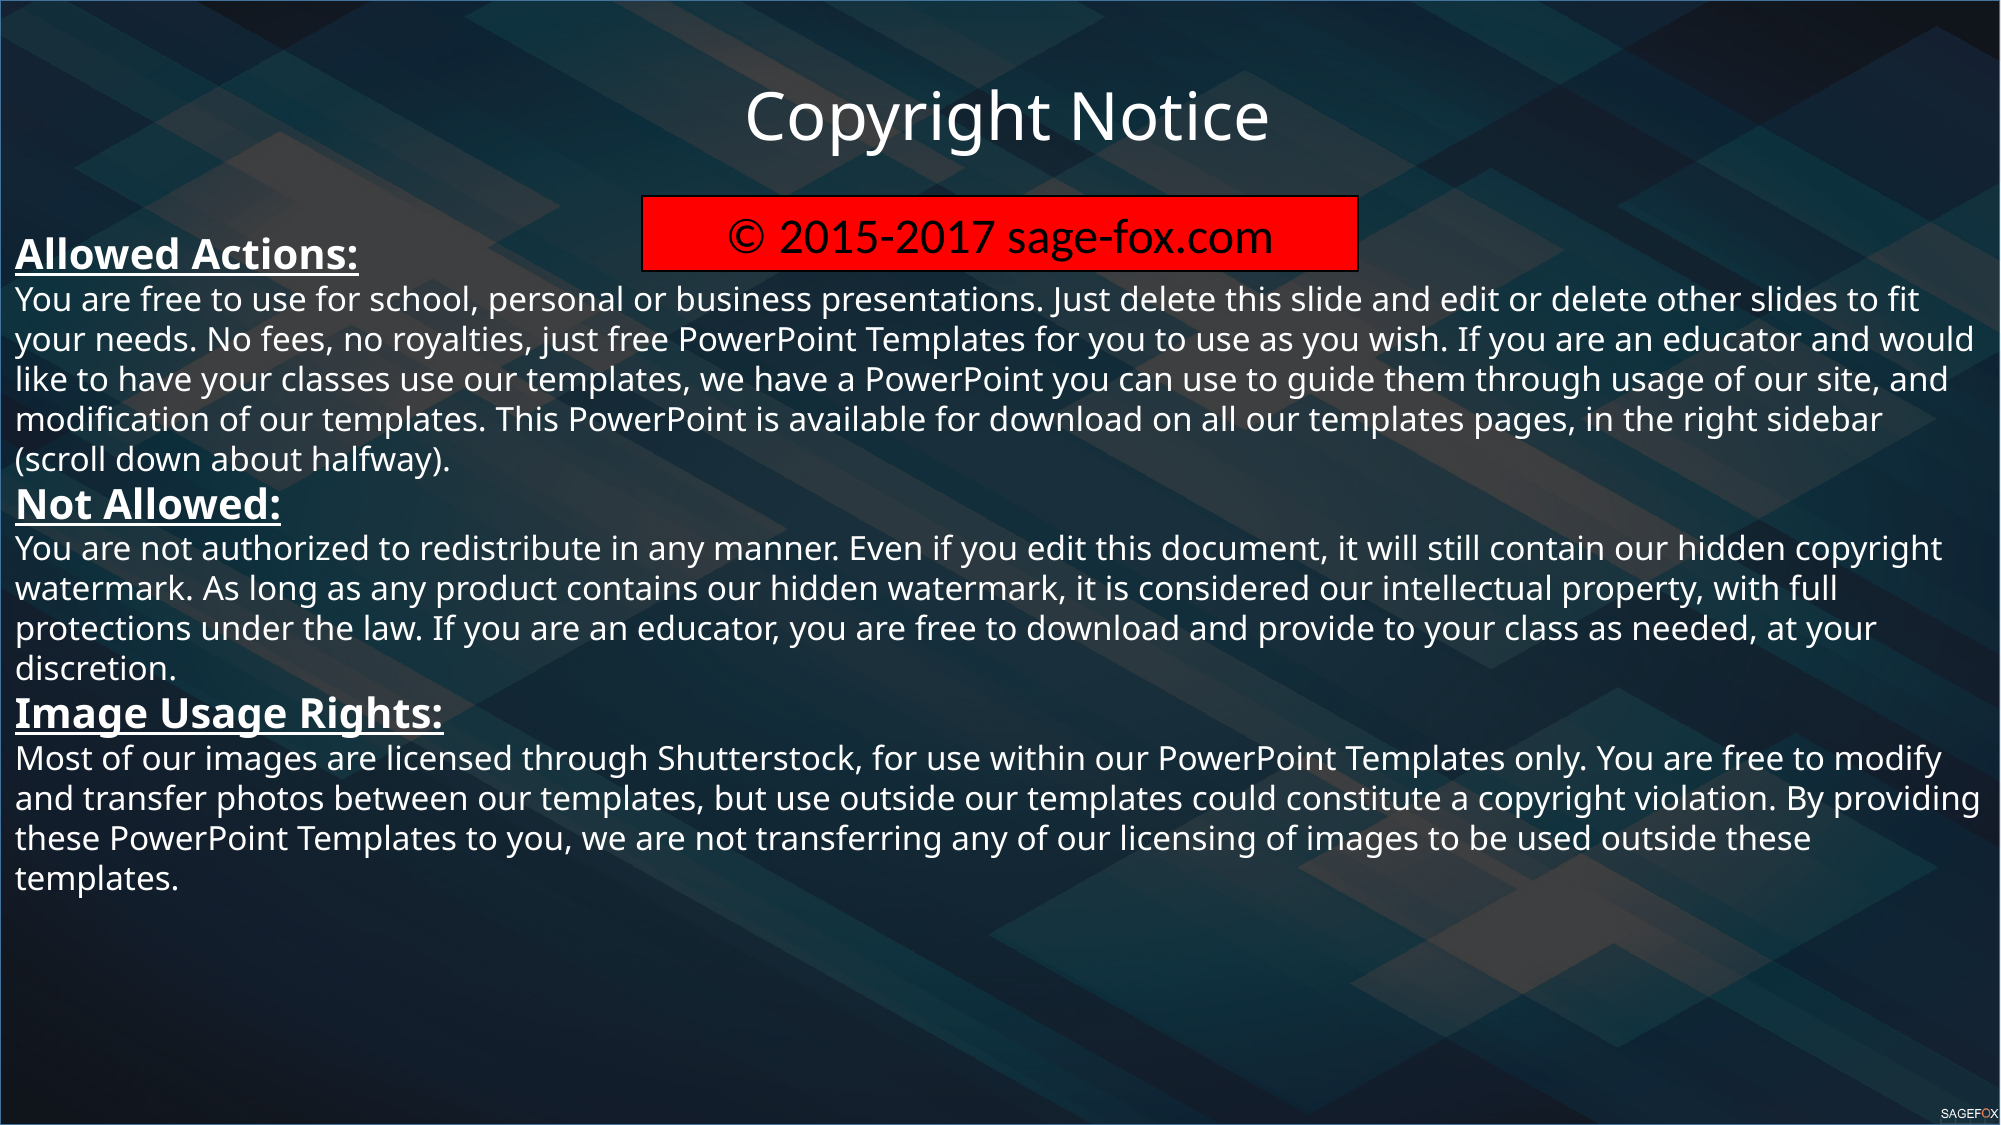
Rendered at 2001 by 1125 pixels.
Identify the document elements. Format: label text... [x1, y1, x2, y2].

text_box Allowed Actions: You are free to use for school, personal or business presentations. Just delete this slide and edit or delete other slides to fit your needs. No fees, no royalties, just free PowerPoint Templates for you to use as you wish. If you are an educator and would like to have your classes use our templates, we have a PowerPoint you can use to guide them through usage of our site, and modification of our templates. This PowerPoint is available for download on all our templates pages, in the right sidebar (scroll down about halfway). Not Allowed: You are not authorized to redistribute in any manner. Even if you edit this document, it will still contain our hidden copyright watermark. As long as any product contains our hidden watermark, it is considered our intellectual property, with full protections under the law. If you are an educator, you are free to download and provide to your class as needed, at your discretion. Image Usage Rights: Most of our images are licensed through Shutterstock, for use within our PowerPoint Templates only. You are free to modify and transfer photos between our templates, but use outside our templates could constitute a copyright violation. By providing these PowerPoint Templates to you, we are not transferring any of our licensing of images to be used outside these templates. [0, 0, 2000, 1125]
text_box © 2015-2017 sage-fox.com [641, 196, 1358, 272]
title Copyright Notice [493, 60, 1524, 178]
